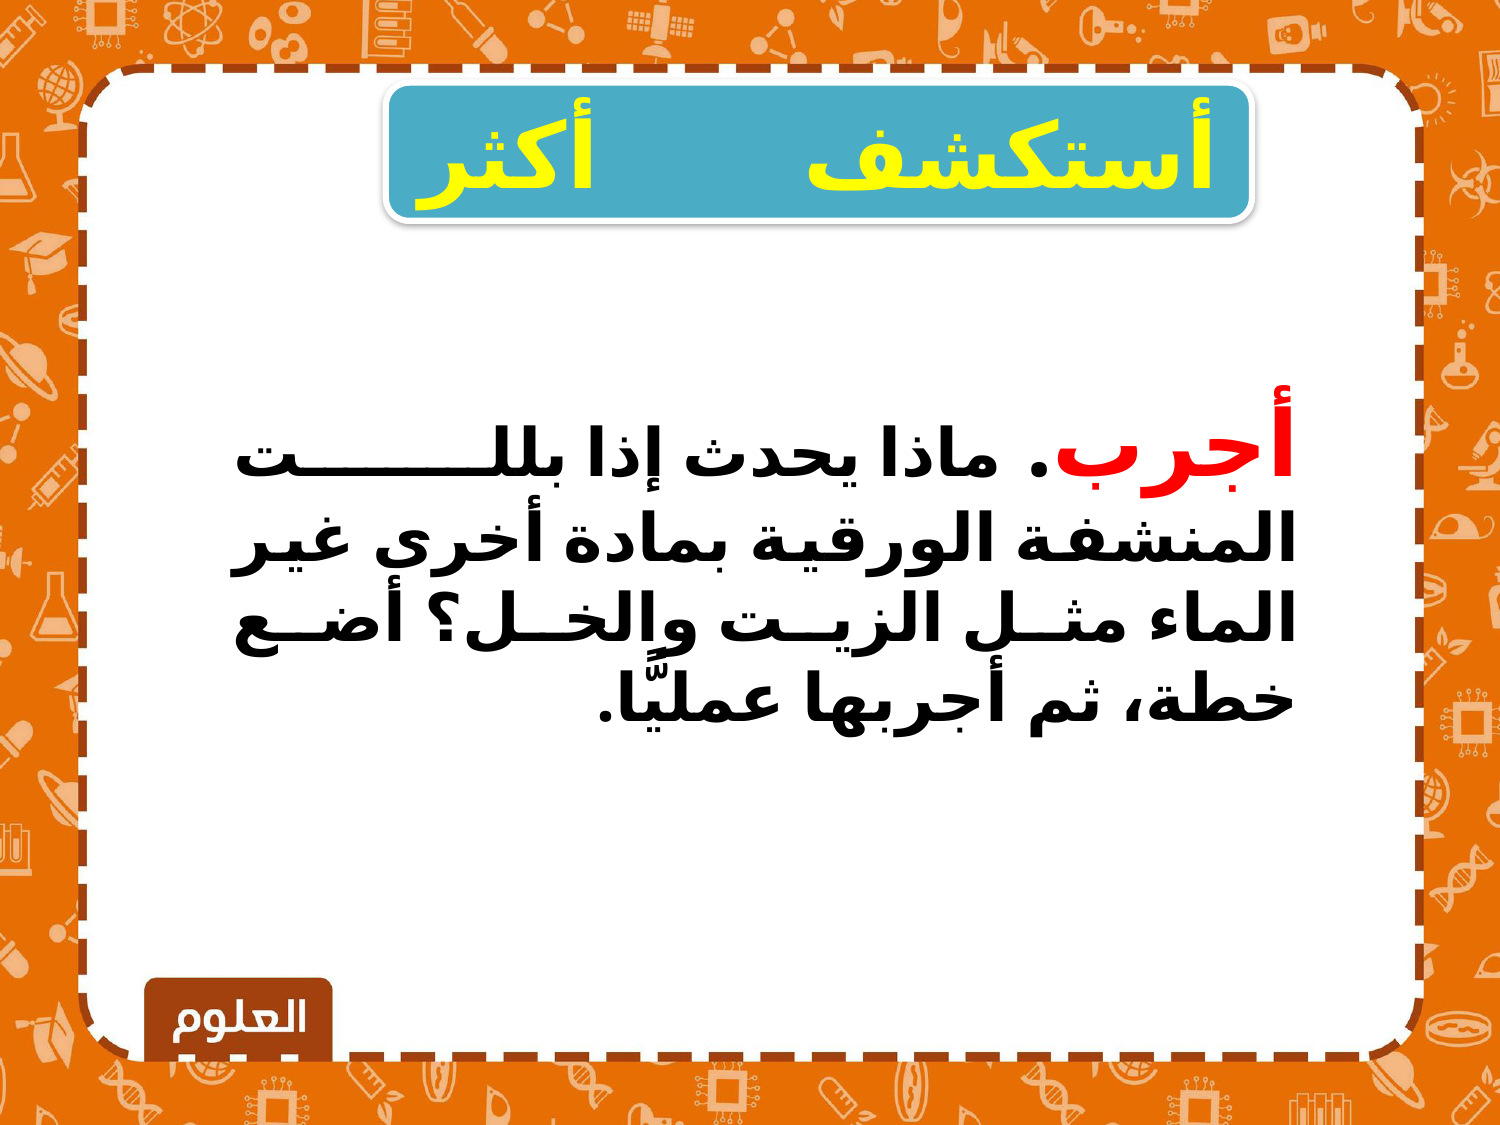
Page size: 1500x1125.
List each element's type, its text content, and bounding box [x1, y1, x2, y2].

picture [0, 0, 1500, 1125]
text_box أستكشف أكثر [382, 79, 1256, 224]
text_box أجرب. ماذا يحدث إذا بللت المنشفة الورقية بمادة أخرى غير الماء مثل الزيت والخل؟ أضع خطة، ثم أجربها عمليًّا. [218, 377, 1314, 743]
